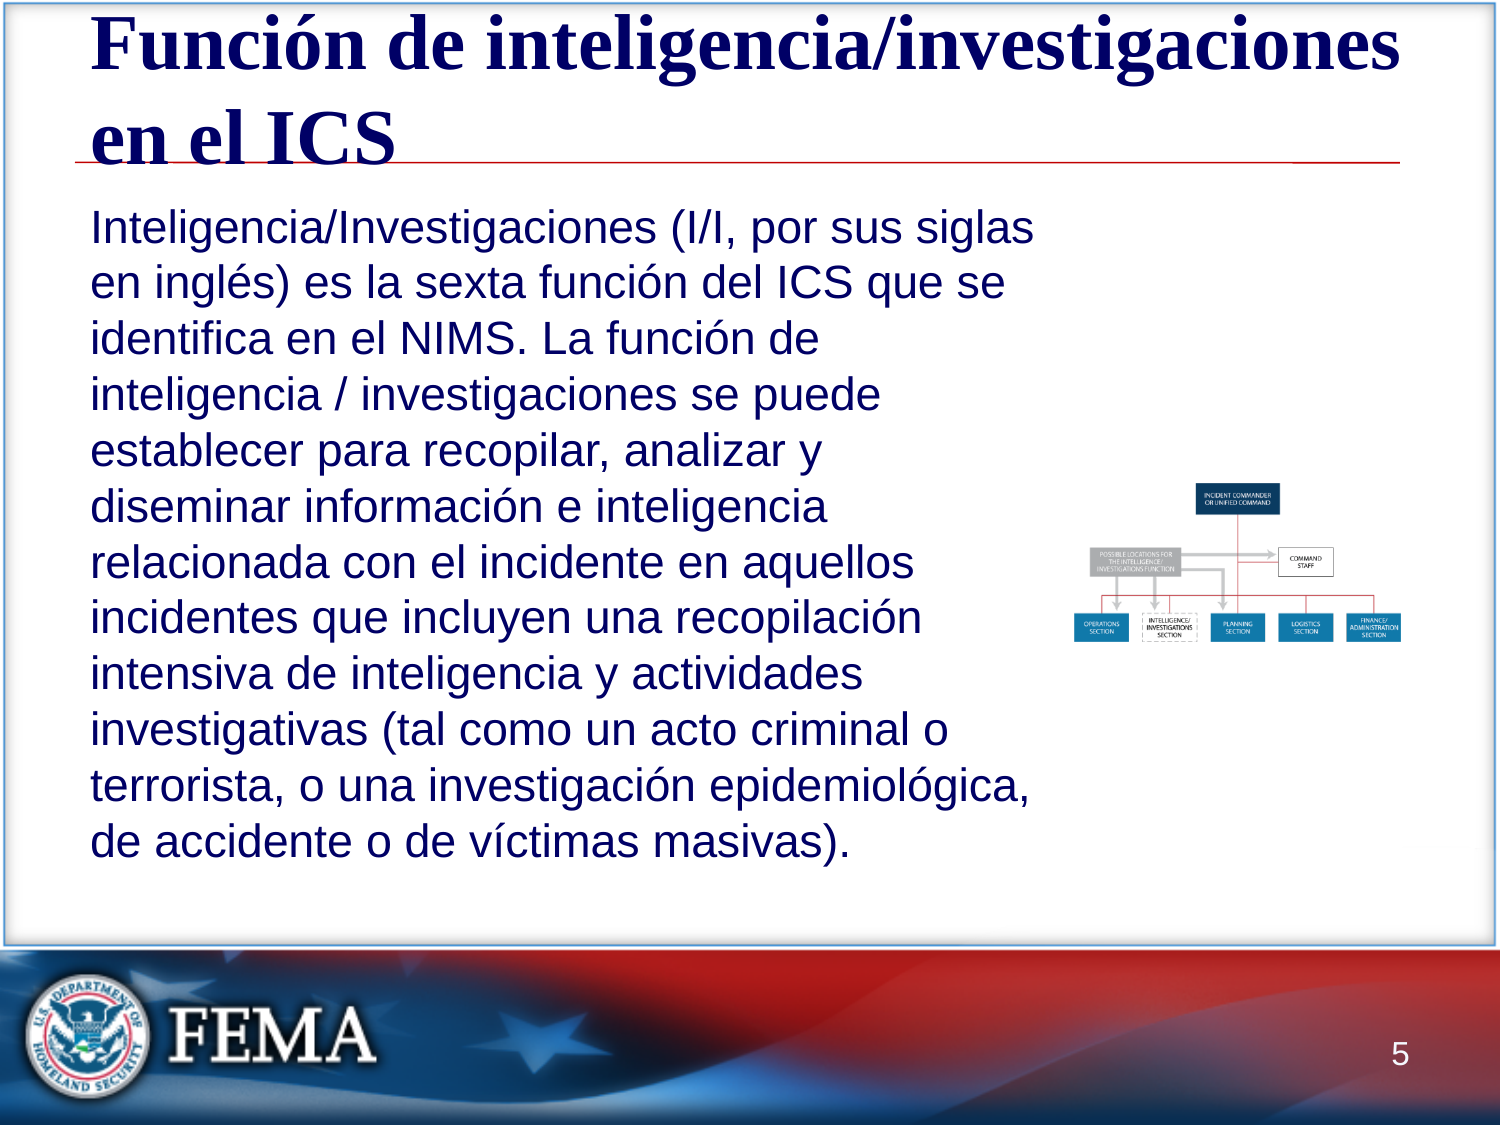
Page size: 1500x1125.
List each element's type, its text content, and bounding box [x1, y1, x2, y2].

list Inteligencia/Investigaciones (I/I, por sus siglas en inglés) es la sexta función del ICS que se identifica en el NIMS. La función de inteligencia / investigaciones se puede establecer para recopilar, analizar y diseminar información e inteligencia relacionada con el incidente en aquellos incidentes que incluyen una recopilación intensiva de inteligencia y actividades investigativas (tal como un acto criminal o terrorista, o una investigación epidemiológica, de accidente o de víctimas masivas). [75, 189, 1050, 936]
slide_number 5 [1074, 1024, 1425, 1103]
picture [0, 0, 1500, 1125]
title Función de inteligencia/investigaciones en el ICS [75, 32, 1425, 138]
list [1074, 482, 1401, 643]
